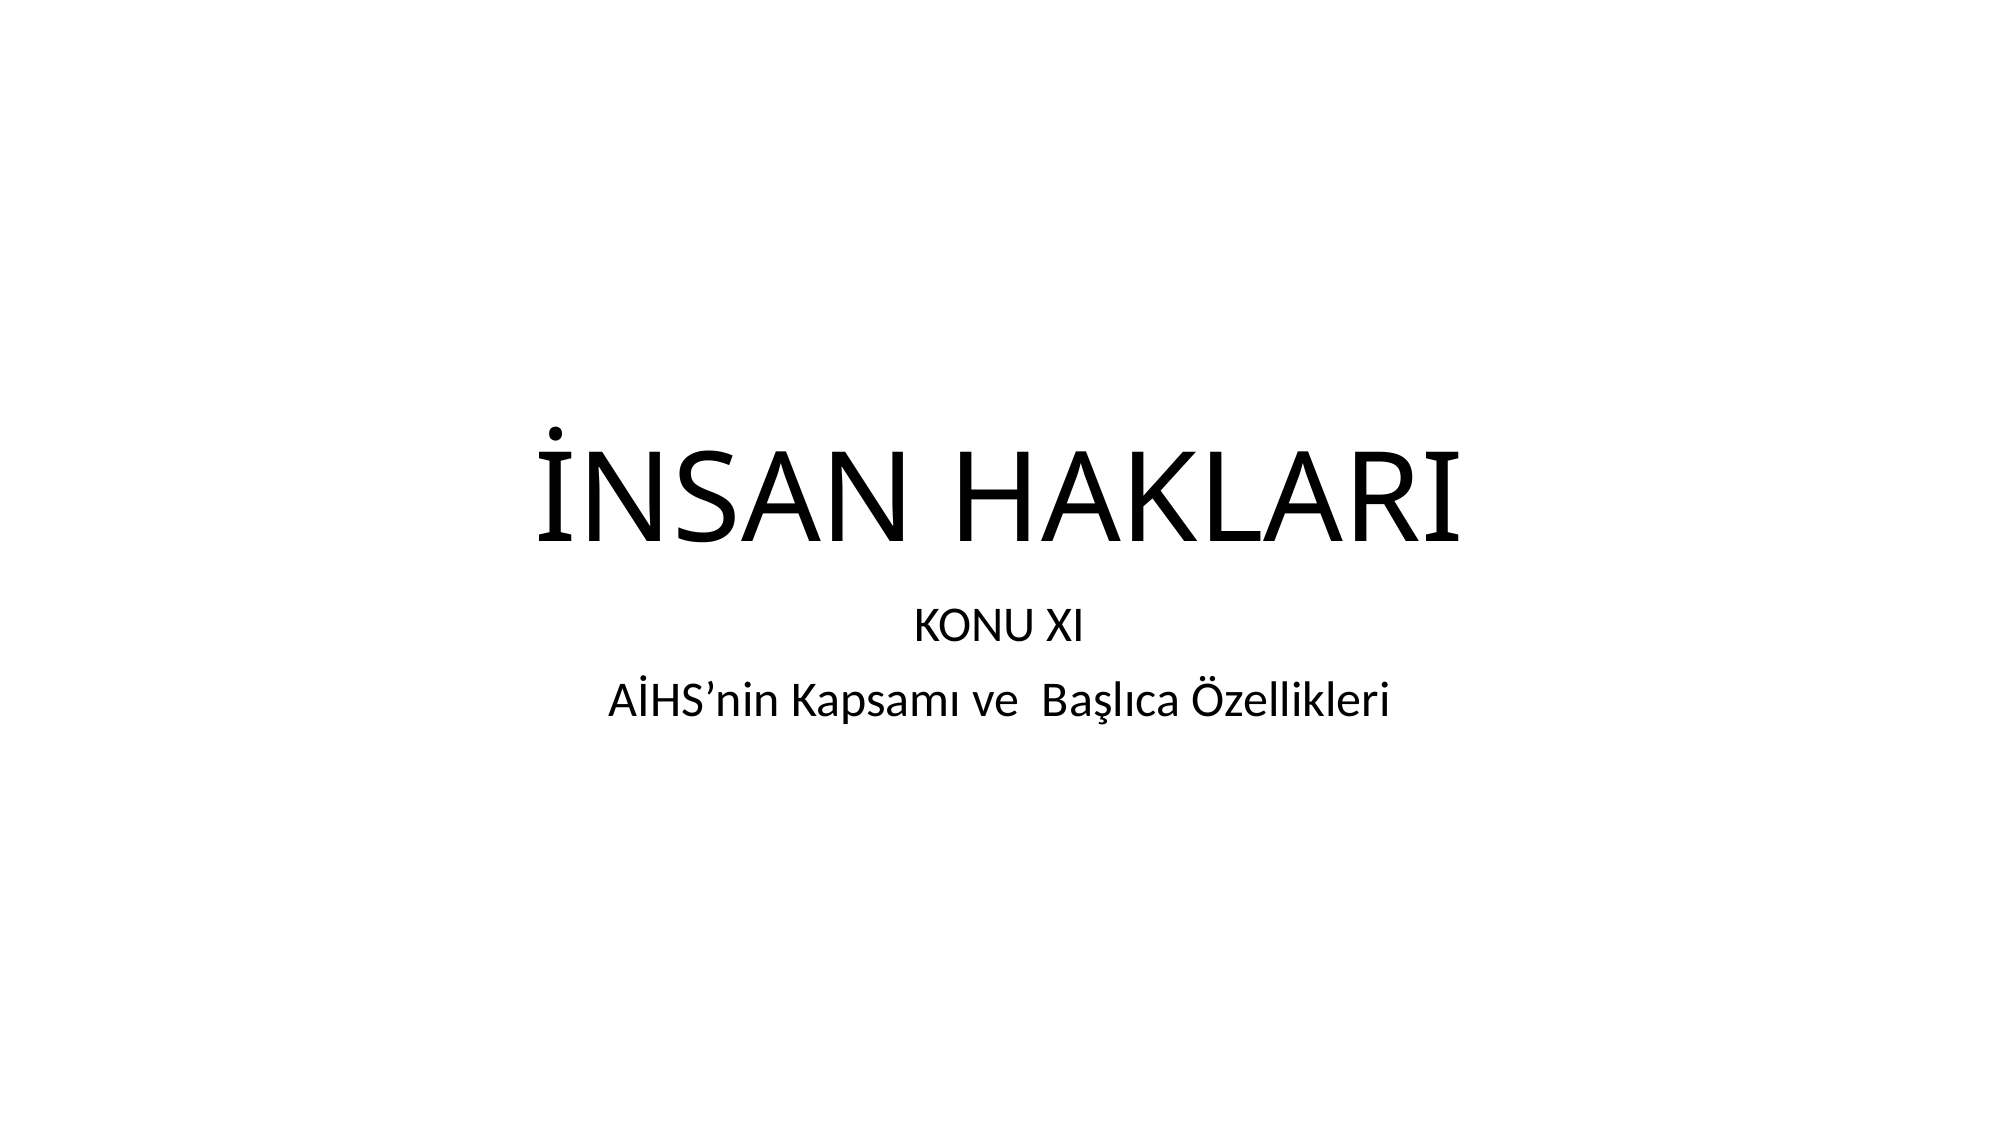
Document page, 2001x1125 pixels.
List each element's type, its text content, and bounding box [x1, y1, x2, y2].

title İNSAN HAKLARI [249, 184, 1750, 576]
subtitle KONU XI AİHS’nin Kapsamı ve Başlıca Özellikleri [249, 590, 1750, 863]
